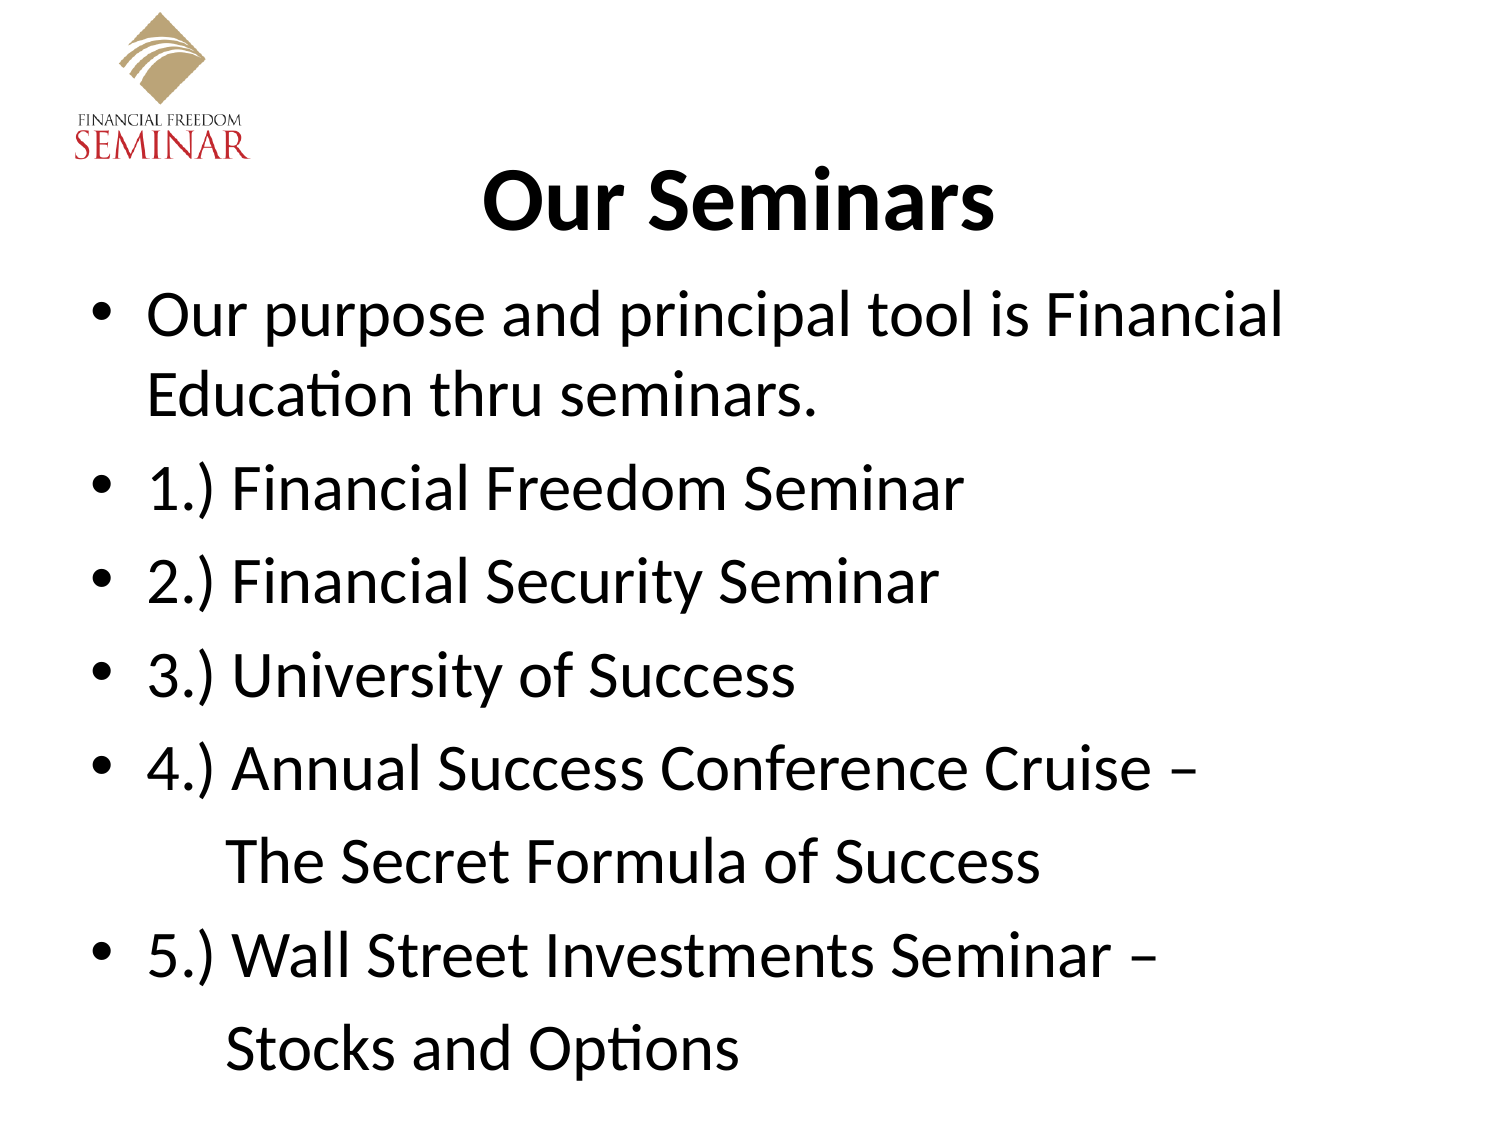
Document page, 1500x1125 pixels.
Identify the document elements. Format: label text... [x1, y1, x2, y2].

title Our Seminars [75, 99, 1425, 262]
picture [0, 0, 326, 170]
list Our purpose and principal tool is Financial Education thru seminars. 1.) Financial Freedom Seminar 2.) Financial Security Seminar 3.) University of Success 4.) Annual Success Conference Cruise – The Secret Formula of Success 5.) Wall Street Investments Seminar – Stocks and Options [75, 262, 1500, 1125]
